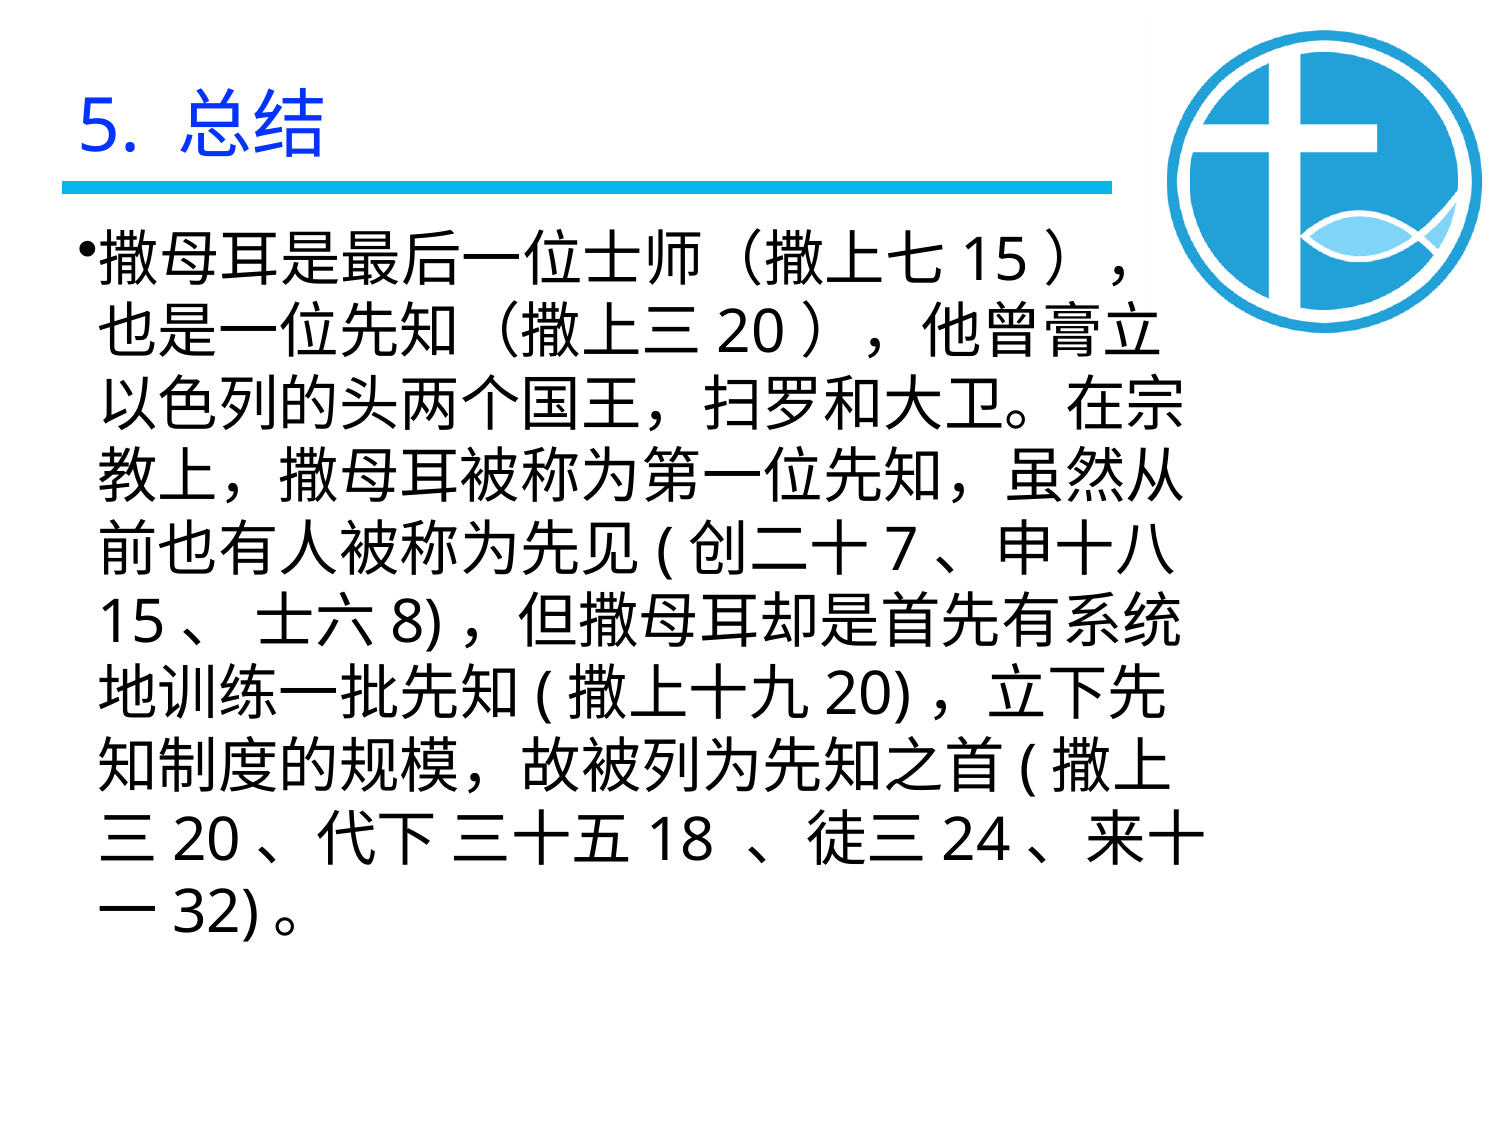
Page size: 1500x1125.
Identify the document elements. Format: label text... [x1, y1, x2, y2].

text_box 5. 总结 [69, 79, 1130, 175]
picture [1148, 12, 1500, 350]
text_box 撒母耳是最后一位士师（撒上七15），也是一位先知（撒上三20），他曾膏立以色列的头两个国王，扫罗和大卫。在宗教上，撒母耳被称为第一位先知，虽然从前也有人被称为先见(创二十7、申十八15、 士六8)，但撒母耳却是首先有系统地训练一批先知(撒上十九20)，立下先知制度的规模，故被列为先知之首(撒上三20、代下 三十五18 、徒三24、来十一32)。 [69, 212, 1218, 952]
